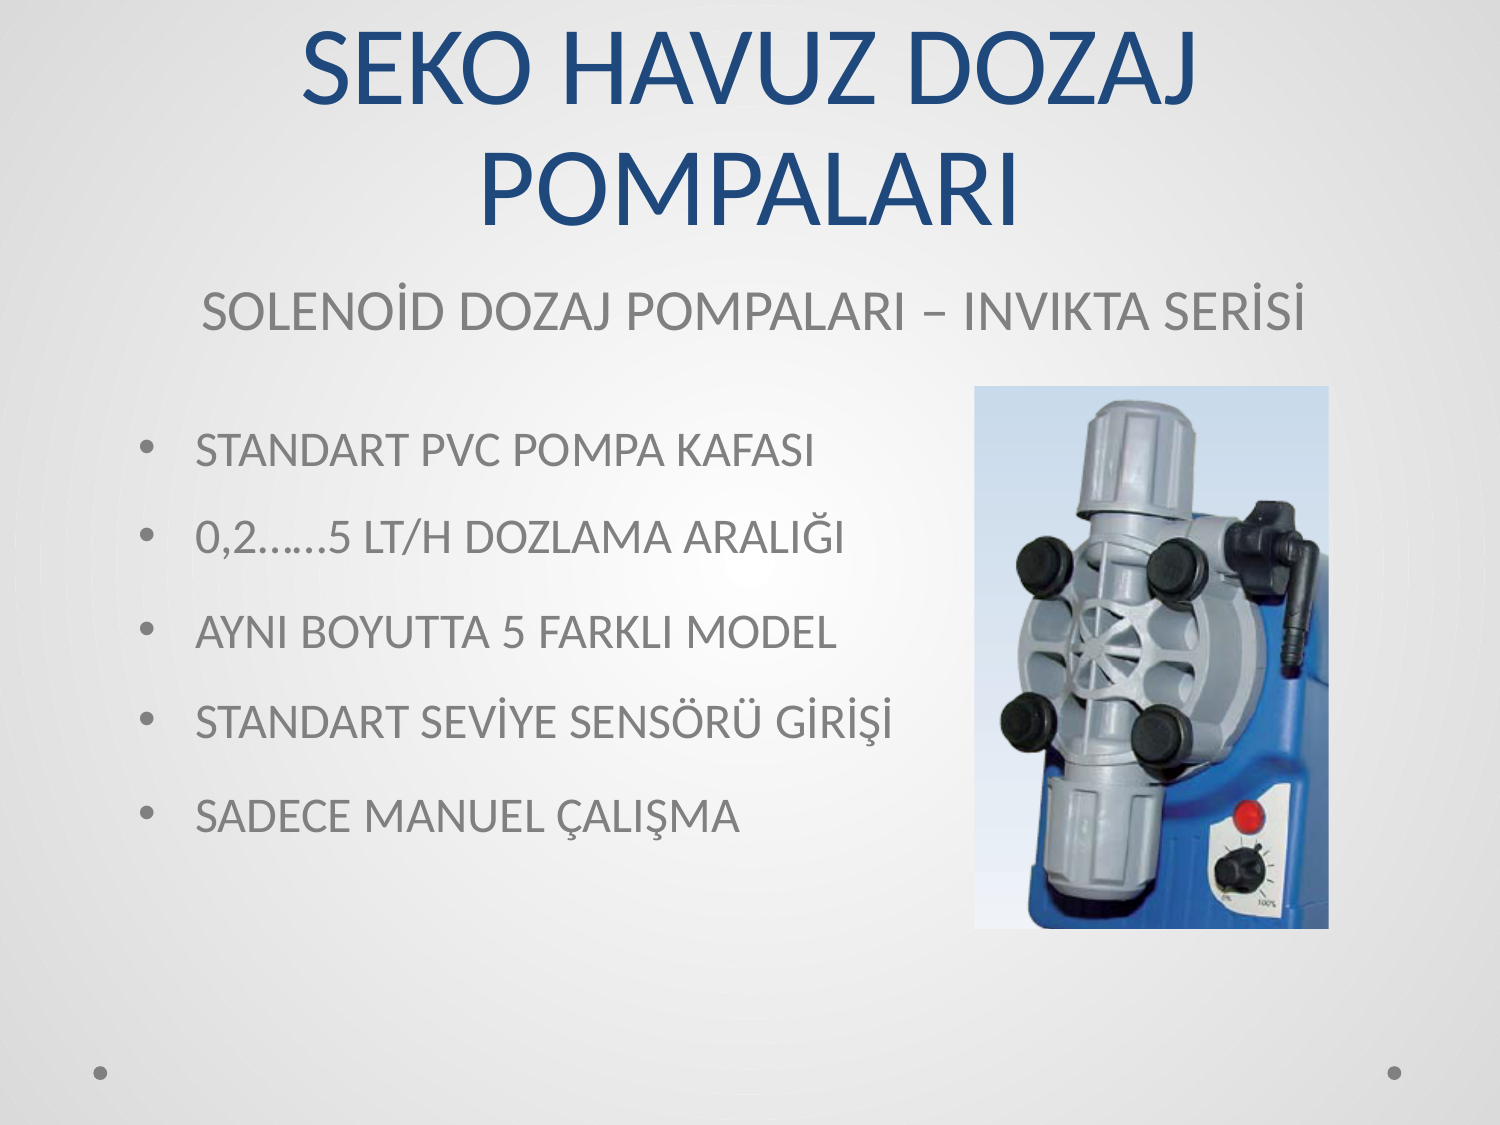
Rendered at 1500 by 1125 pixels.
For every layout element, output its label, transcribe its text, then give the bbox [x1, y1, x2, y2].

list STANDART PVC POMPA KAFASI [123, 408, 906, 485]
picture [974, 386, 1330, 929]
text_box 0,2……5 LT/H DOZLAMA ARALIĞI [123, 496, 906, 572]
text_box AYNI BOYUTTA 5 FARKLI MODEL [123, 590, 906, 667]
text_box STANDART SEVİYE SENSÖRÜ GİRİŞİ [123, 680, 928, 757]
text_box SOLENOİD DOZAJ POMPALARI – INVIKTA SERİSİ [79, 255, 1430, 350]
text_box SADECE MANUEL ÇALIŞMA [123, 775, 928, 851]
title SEKO HAVUZ DOZAJ POMPALARI [75, 0, 1426, 256]
